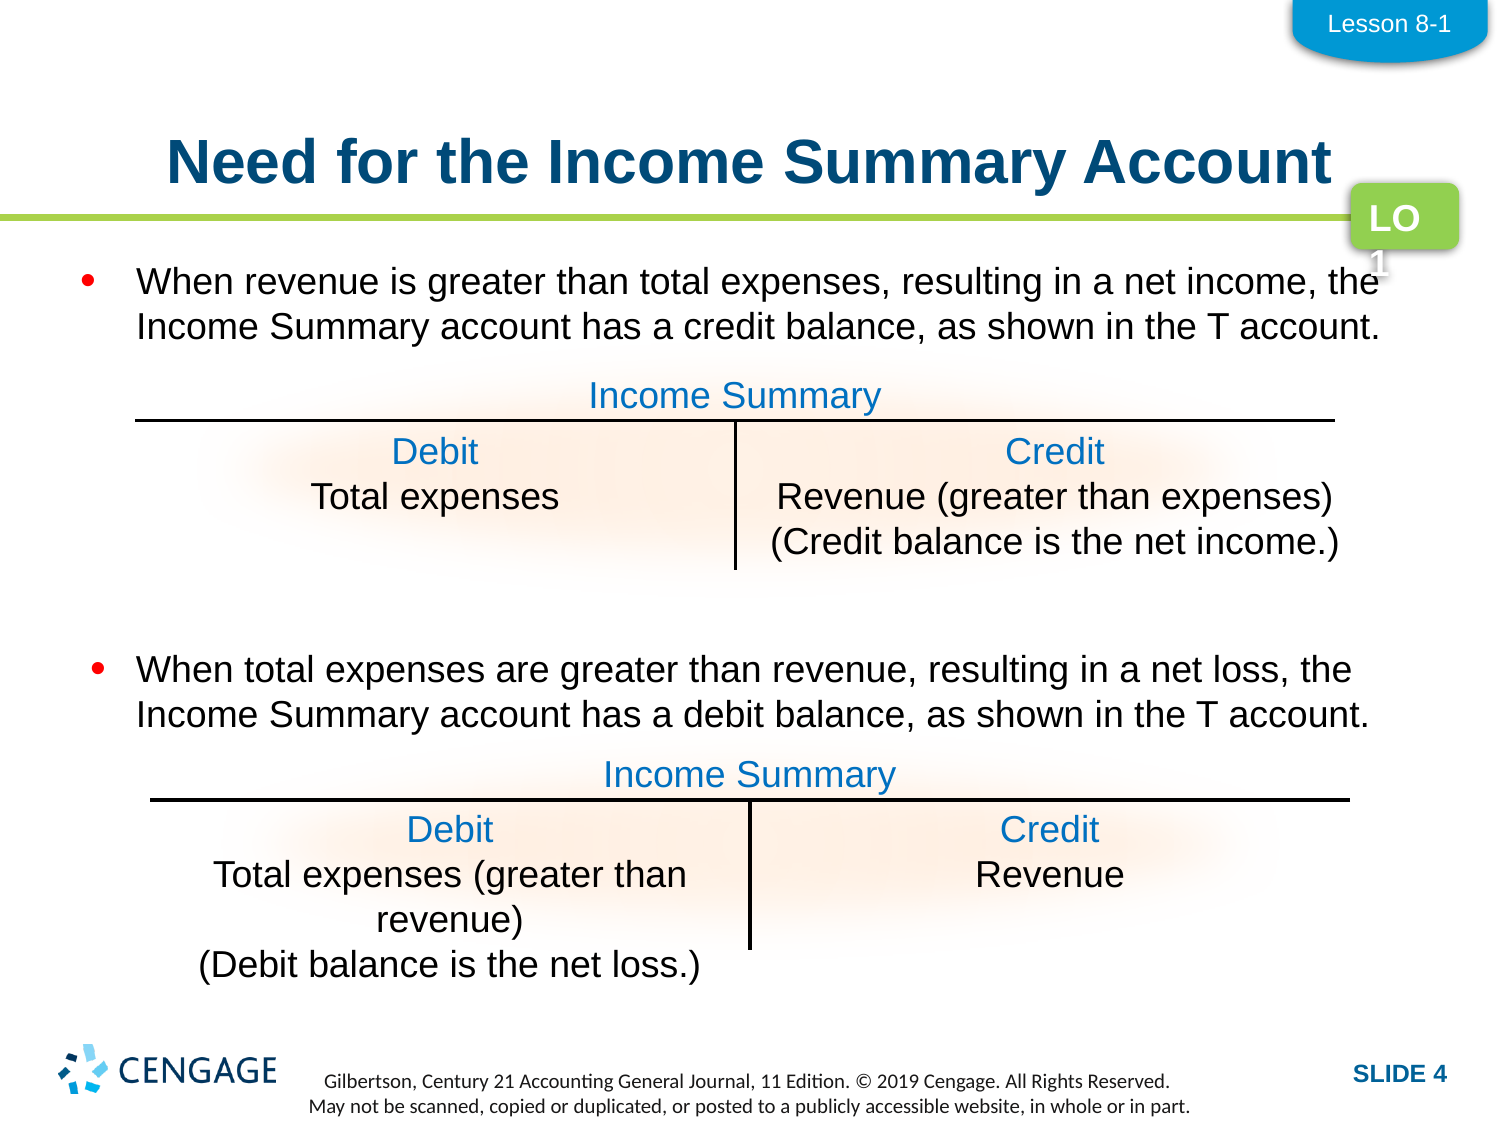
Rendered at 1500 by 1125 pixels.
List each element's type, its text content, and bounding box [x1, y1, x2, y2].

text_box When revenue is greater than total expenses, resulting in a net income, the Income Summary account has a credit balance, as shown in the T account. [61, 249, 1437, 425]
picture [58, 1044, 276, 1094]
text_box LO1 [1350, 183, 1460, 250]
text_box SLIDE 4 [1162, 1049, 1463, 1095]
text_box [149, 724, 1350, 995]
text_box When total expenses are greater than revenue, resulting in a net loss, the Income Summary account has a debit balance, as shown in the T account. [62, 637, 1437, 785]
text_box Lesson 8-1 [1312, 0, 1467, 45]
title Need for the Income Summary Account [103, 129, 1397, 225]
text_box [1292, 0, 1488, 63]
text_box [135, 337, 1375, 600]
